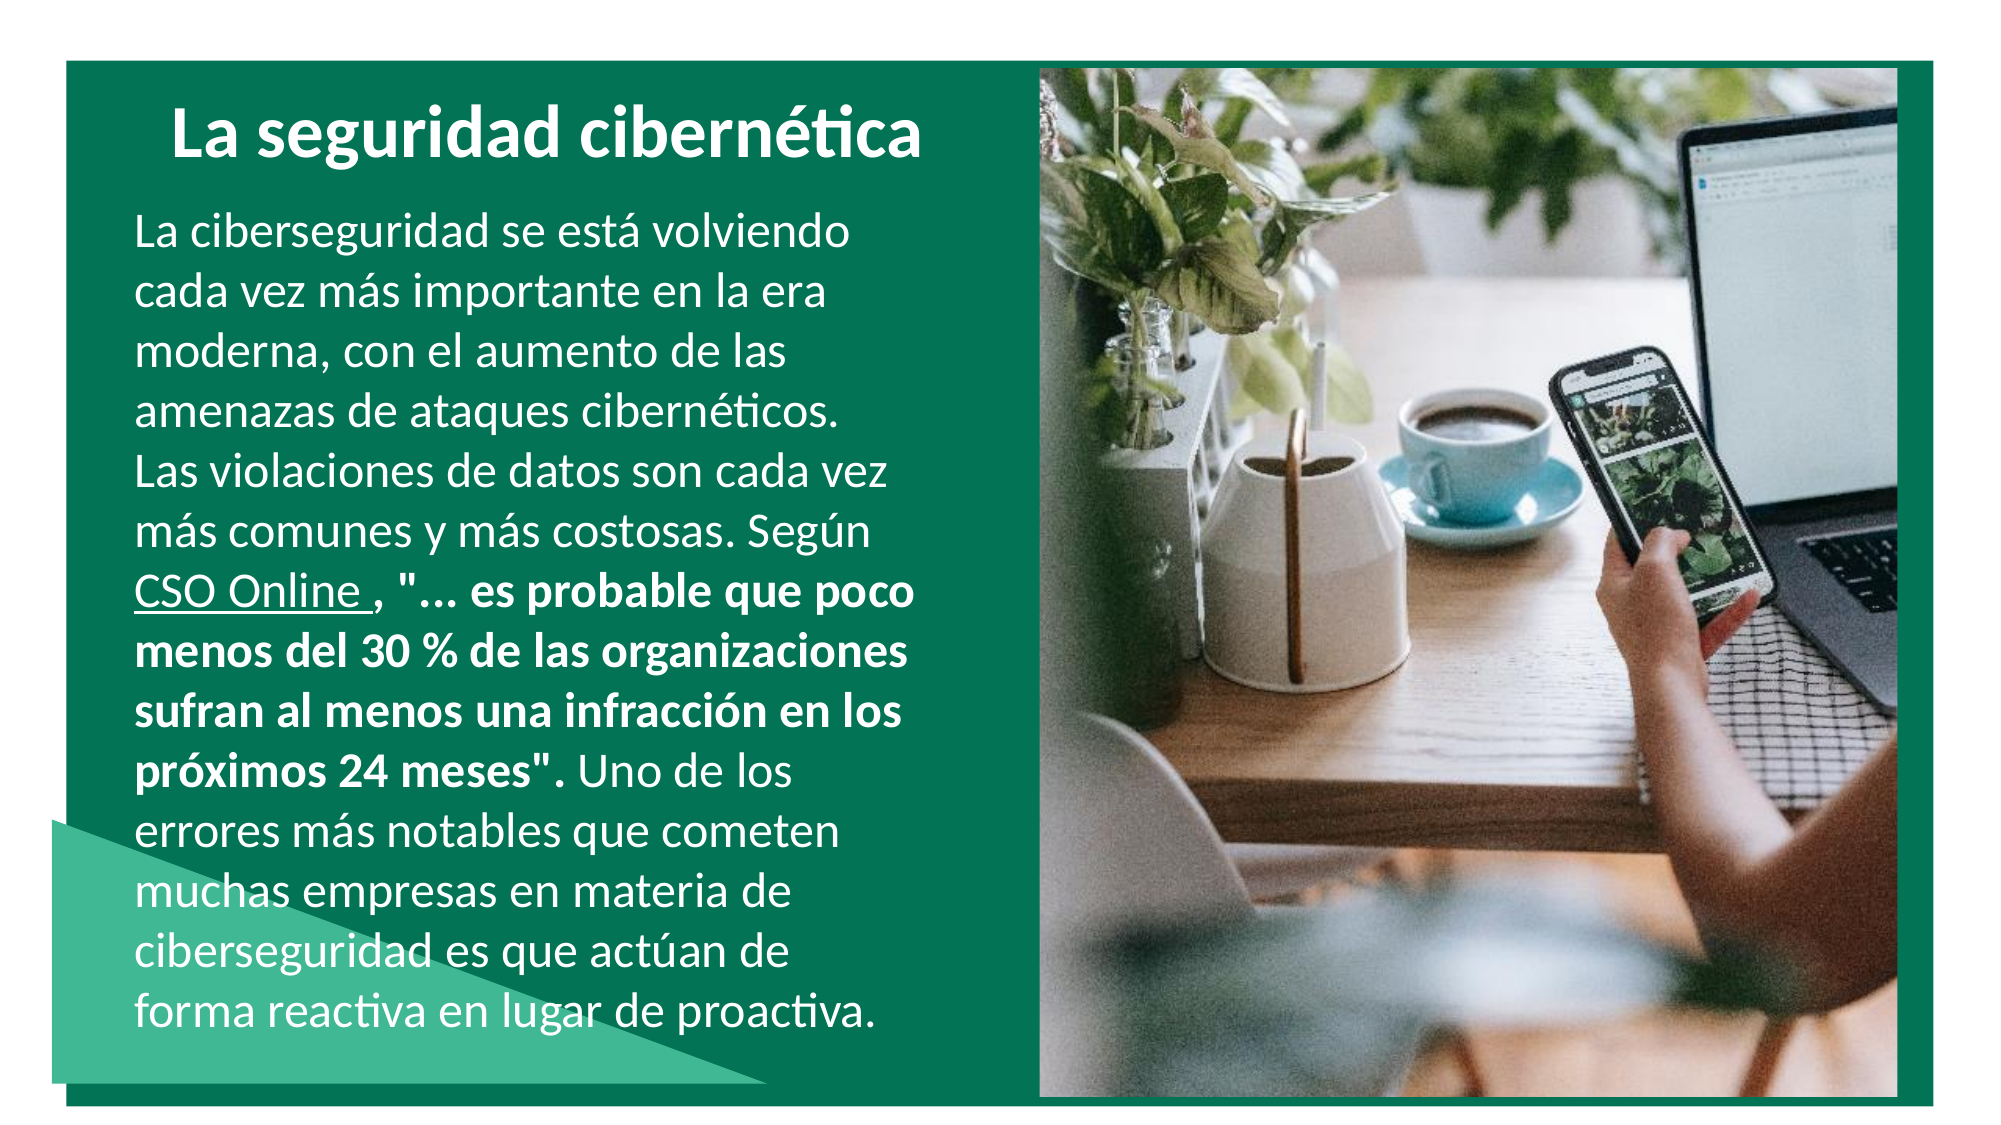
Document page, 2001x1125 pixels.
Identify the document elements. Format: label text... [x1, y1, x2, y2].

list La seguridad cibernética [119, 85, 977, 242]
list La ciberseguridad se está volviendo cada vez más importante en la era moderna, con el aumento de las amenazas de ataques cibernéticos. Las violaciones de datos son cada vez más comunes y más costosas. Según CSO Online , "... es probable que poco menos del 30 % de las organizaciones sufran al menos una infracción en los próximos 24 meses". Uno de los errores más notables que cometen muchas empresas en materia de ciberseguridad es que actúan de forma reactiva en lugar de proactiva. [119, 189, 932, 696]
picture [1039, 68, 1898, 1097]
